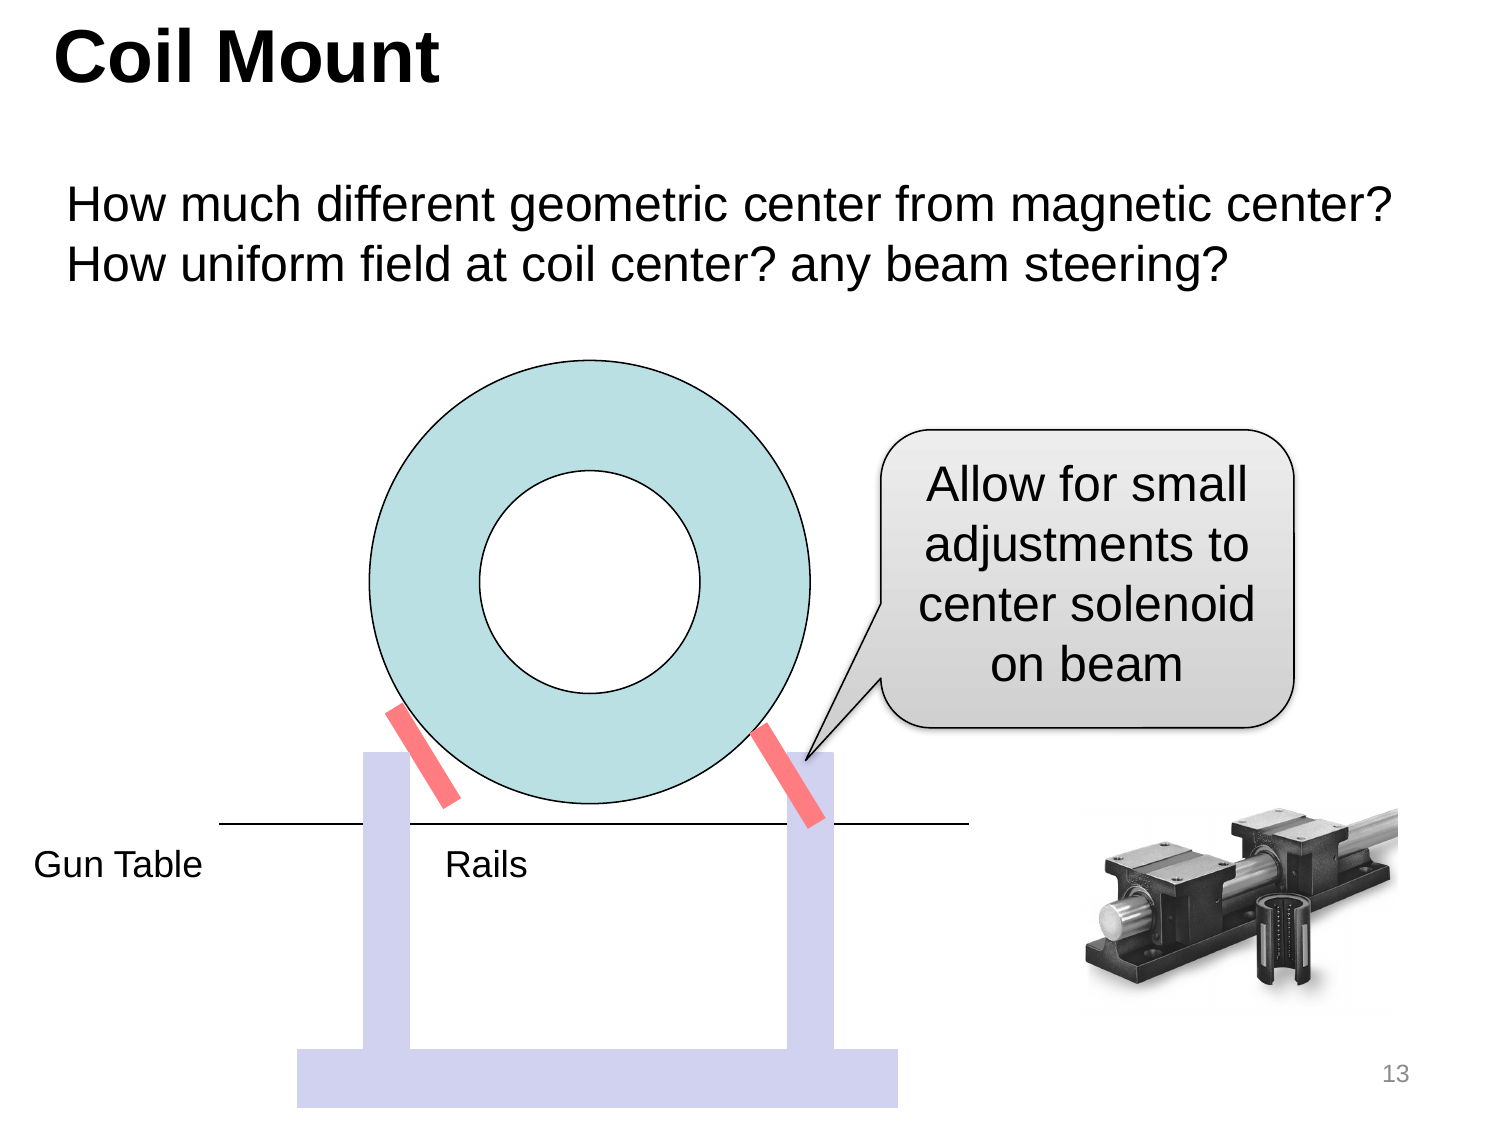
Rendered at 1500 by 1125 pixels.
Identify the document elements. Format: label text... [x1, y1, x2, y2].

slide_number 13 [1402, 1042, 1425, 1103]
text_box Coil Mount [38, 0, 1500, 144]
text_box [17, 360, 1398, 1108]
text_box How much different geometric center from magnetic center? How uniform field at coil center? any beam steering? [51, 163, 1410, 299]
